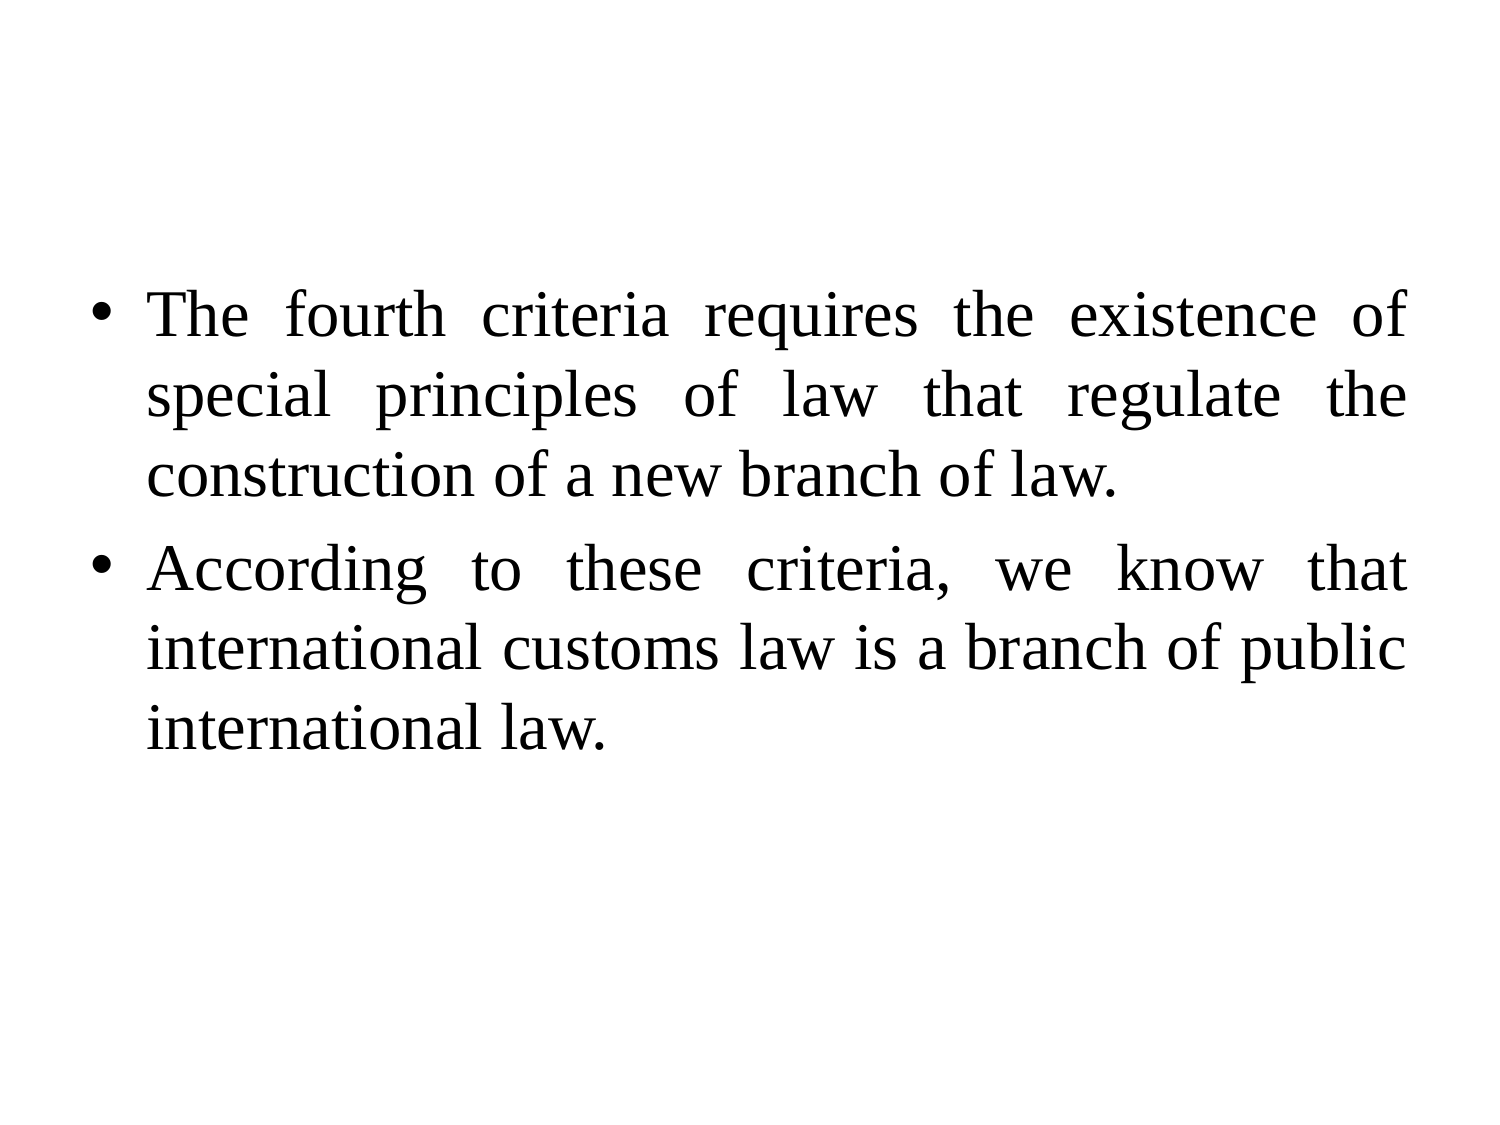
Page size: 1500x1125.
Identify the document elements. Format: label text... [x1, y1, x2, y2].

list The fourth criteria requires the existence of special principles of law that regulate the construction of a new branch of law. According to these criteria, we know that international customs law is a branch of public international law. [75, 262, 1425, 1005]
